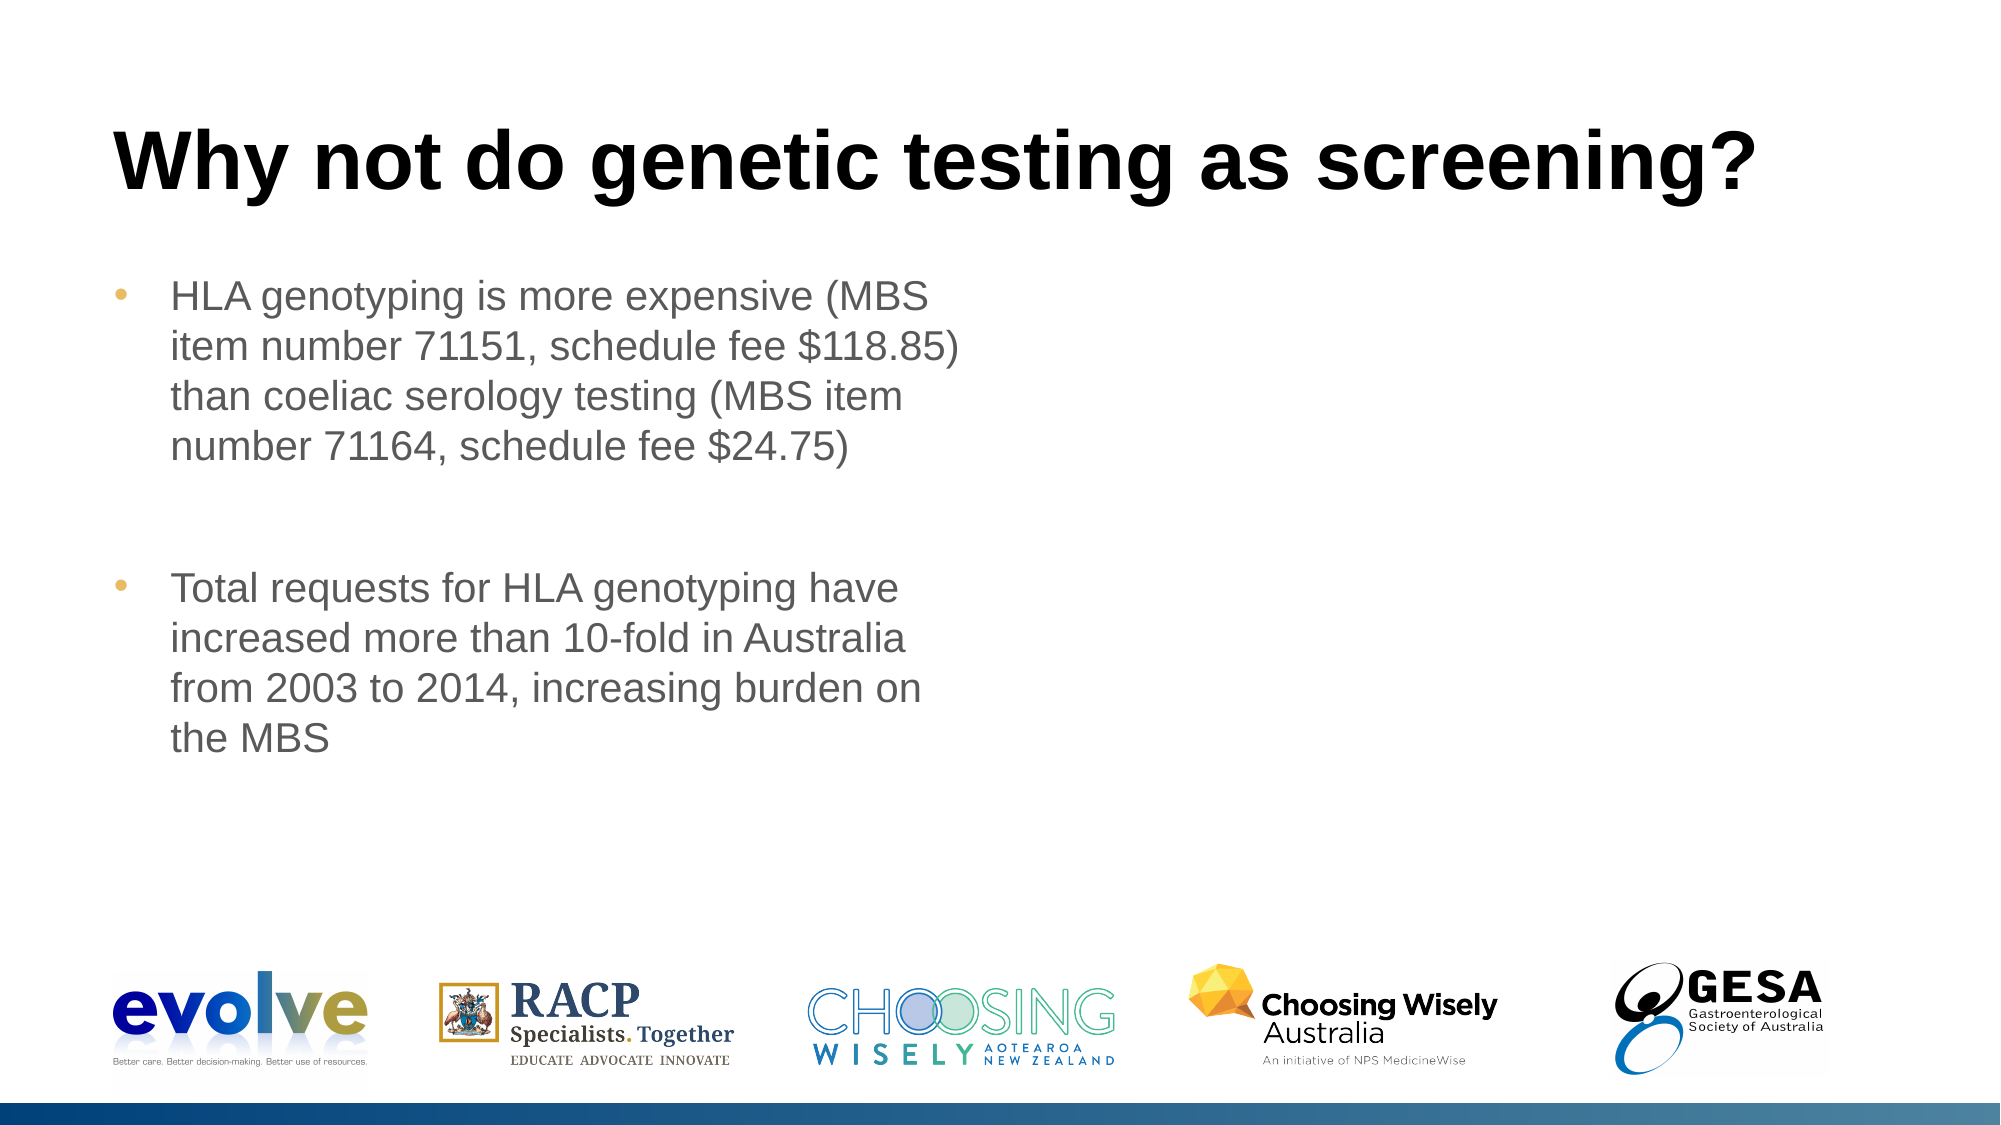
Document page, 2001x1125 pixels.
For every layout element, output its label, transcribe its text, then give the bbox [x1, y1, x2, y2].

picture [1610, 959, 1829, 1078]
list HLA genotyping is more expensive (MBS item number 71151, schedule fee $118.85) than coeliac serology testing (MBS item number 71164, schedule fee $24.75) Total requests for HLA genotyping have increased more than 10‐fold in Australia from 2003 to 2014, increasing burden on the MBS [114, 268, 973, 884]
picture [436, 979, 737, 1068]
title Why not do genetic testing as screening? [114, 2, 1842, 232]
picture [1185, 961, 1501, 1067]
picture [113, 971, 368, 1095]
picture [805, 985, 1117, 1068]
